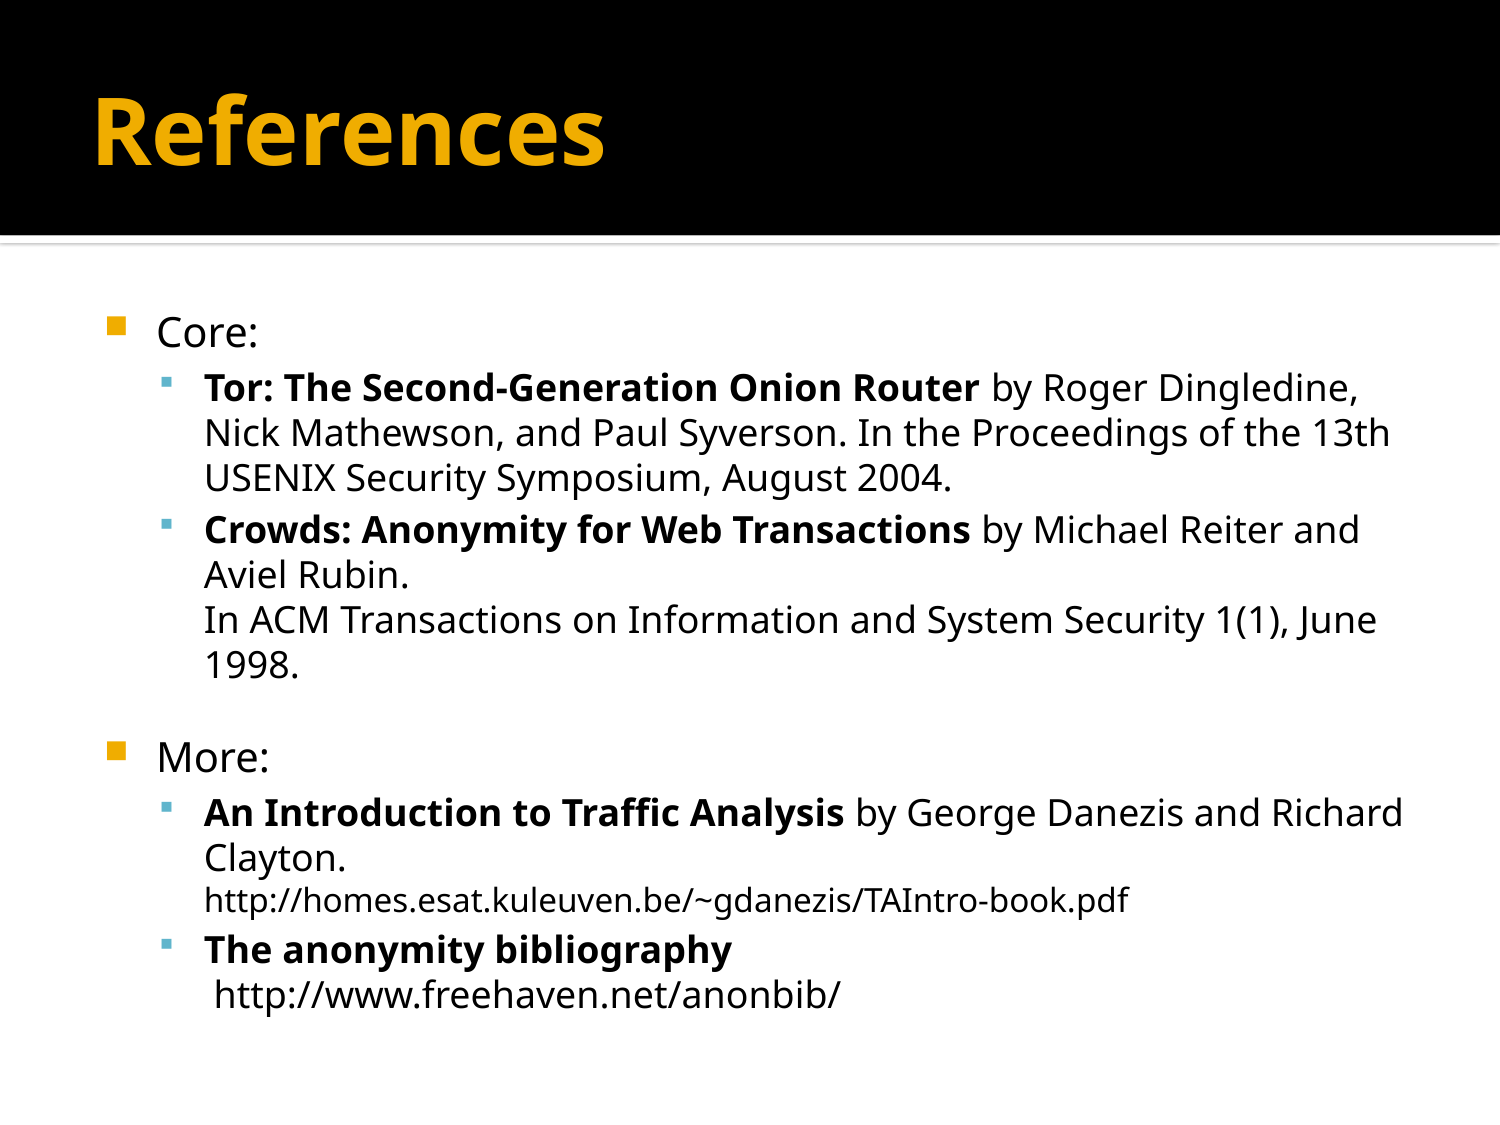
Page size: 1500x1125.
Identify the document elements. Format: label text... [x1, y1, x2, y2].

list Core: Tor: The Second-Generation Onion Router by Roger Dingledine, Nick Mathewson, and Paul Syverson. In the Proceedings of the 13th USENIX Security Symposium, August 2004. Crowds: Anonymity for Web Transactions by Michael Reiter and Aviel Rubin. In ACM Transactions on Information and System Security 1(1), June 1998. More: An Introduction to Traffic Analysis by George Danezis and Richard Clayton. http://homes.esat.kuleuven.be/~gdanezis/TAIntro-book.pdf The anonymity bibliography http://www.freehaven.net/anonbib/ [75, 291, 1425, 1050]
title References [75, 25, 1425, 231]
